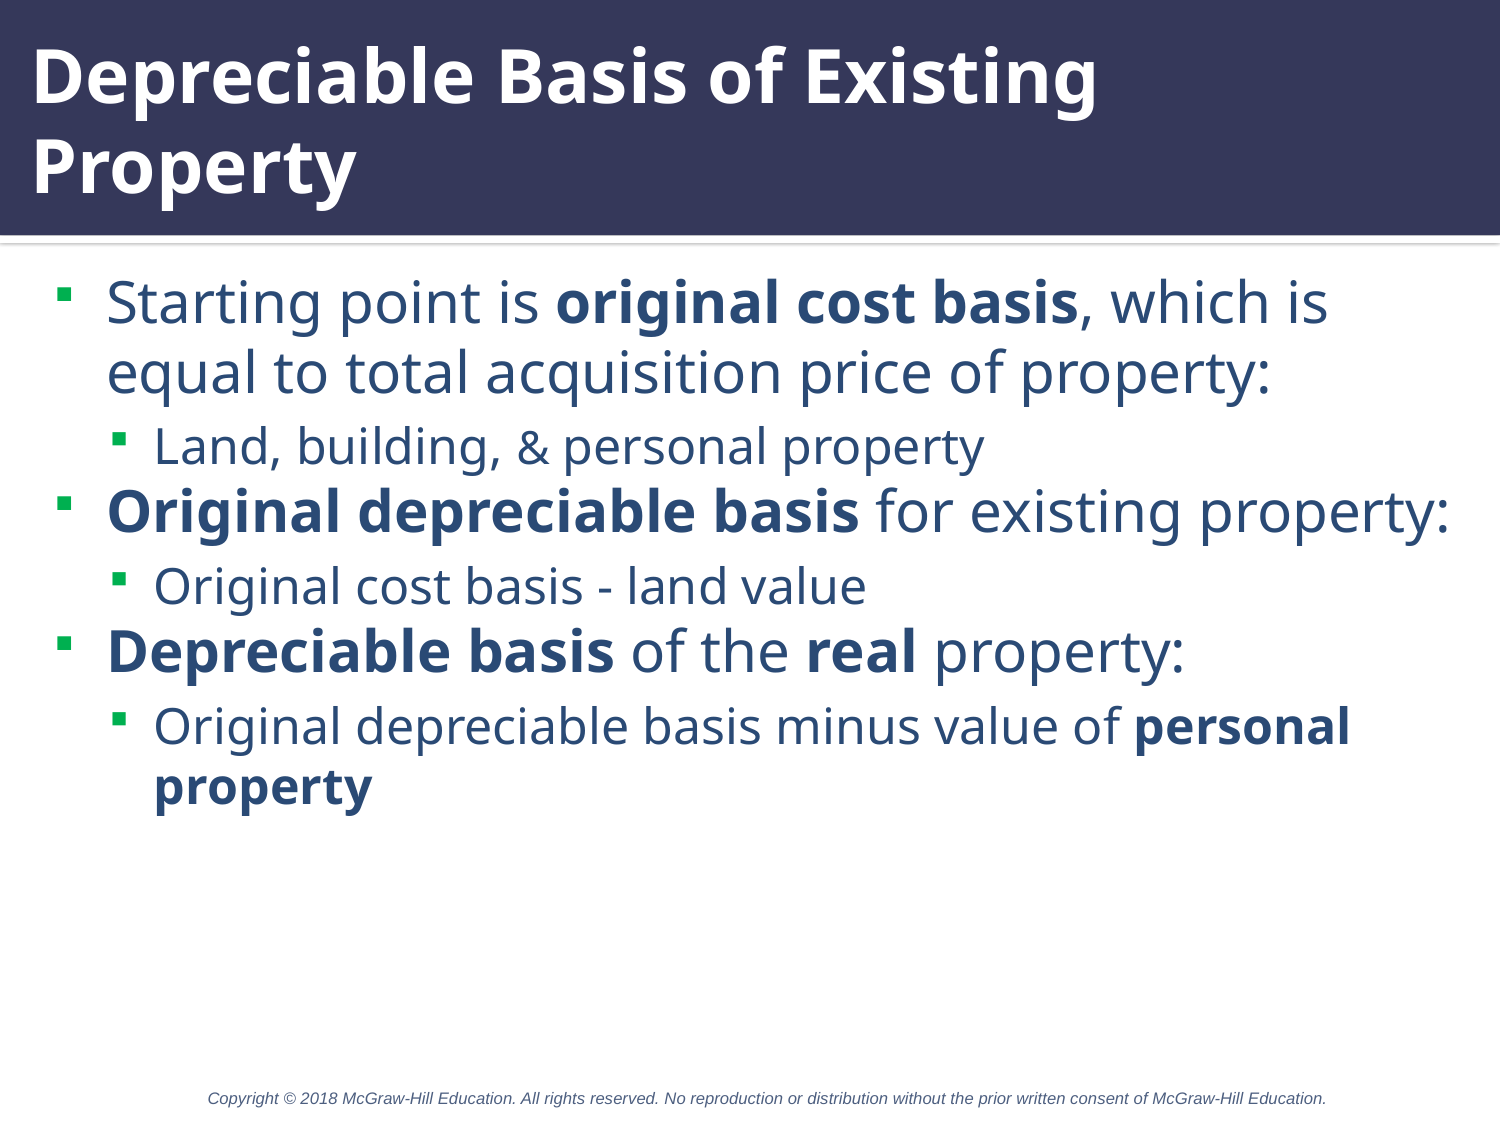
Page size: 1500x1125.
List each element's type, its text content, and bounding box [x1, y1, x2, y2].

footer Copyright © 2018 McGraw-Hill Education. All rights reserved. No reproduction or distribution without the prior written consent of McGraw-Hill Education. [200, 1062, 1337, 1108]
title Depreciable Basis of Existing Property [15, 24, 1400, 213]
list Starting point is original cost basis, which is equal to total acquisition price of property: Land, building, & personal property Original depreciable basis for existing property: Original cost basis - land value Depreciable basis of the real property: Original depreciable basis minus value of personal property [24, 249, 1467, 1050]
